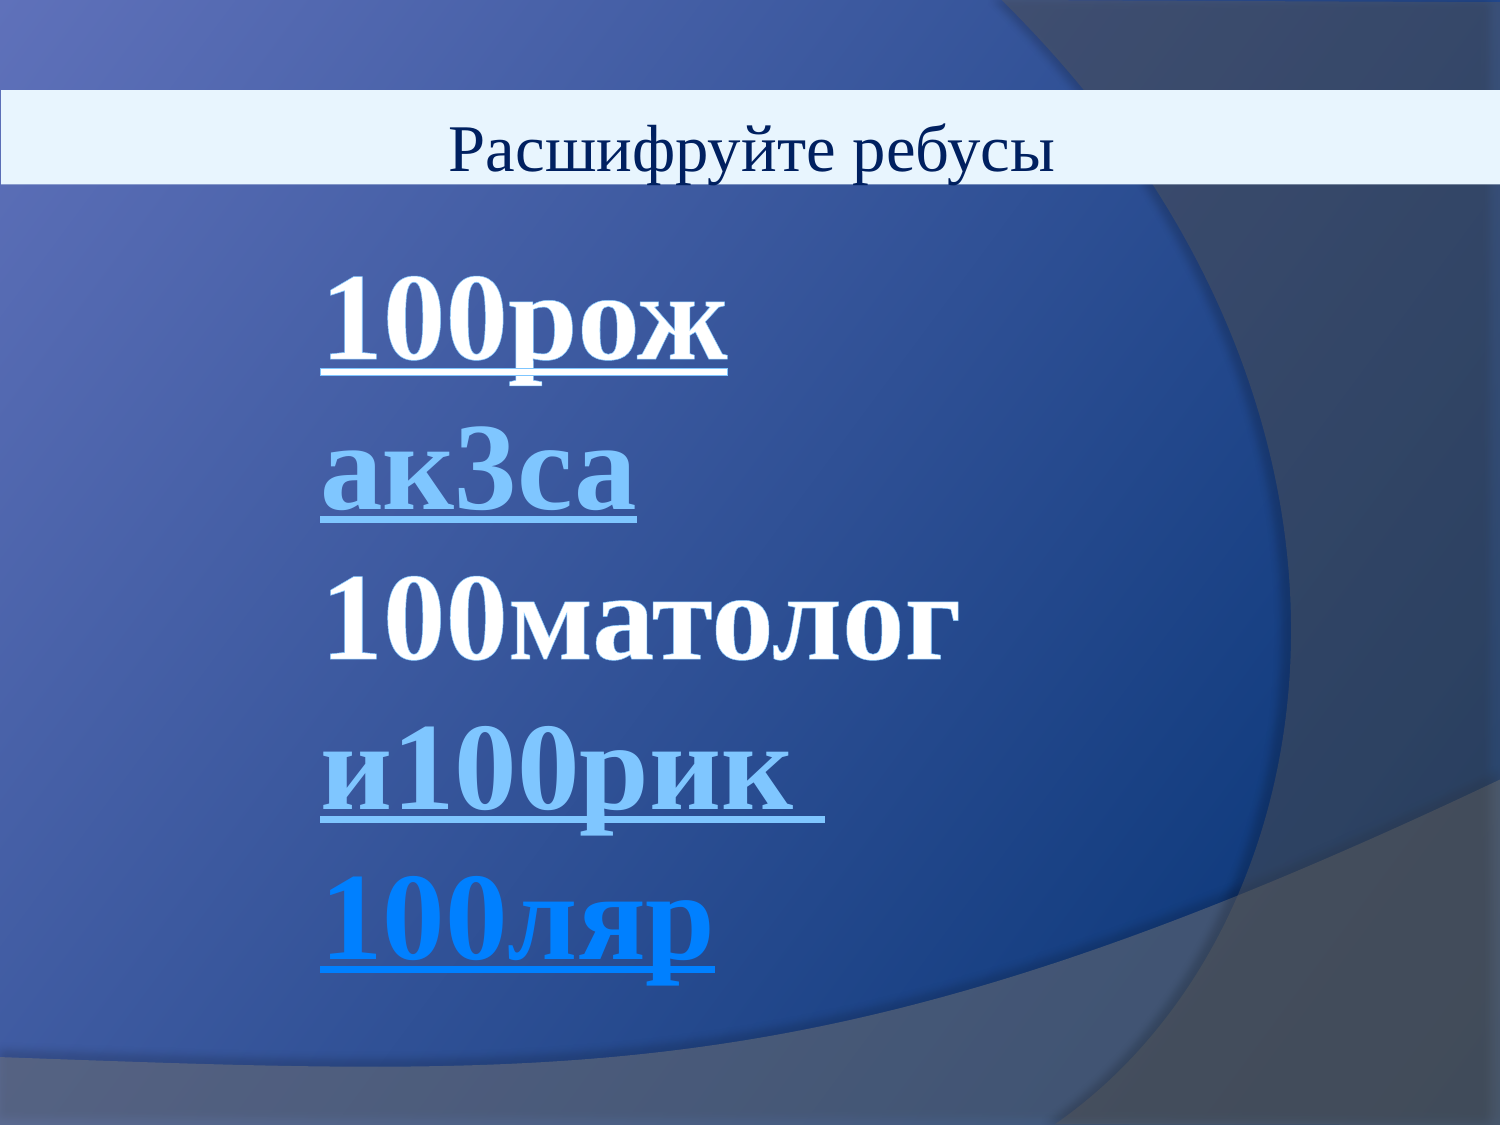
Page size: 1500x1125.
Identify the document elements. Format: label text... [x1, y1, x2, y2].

list Расшифруйте ребусы [1, 90, 1500, 185]
title 100рож ак3са 100матолог и100рик 100ляр [312, 234, 1386, 944]
